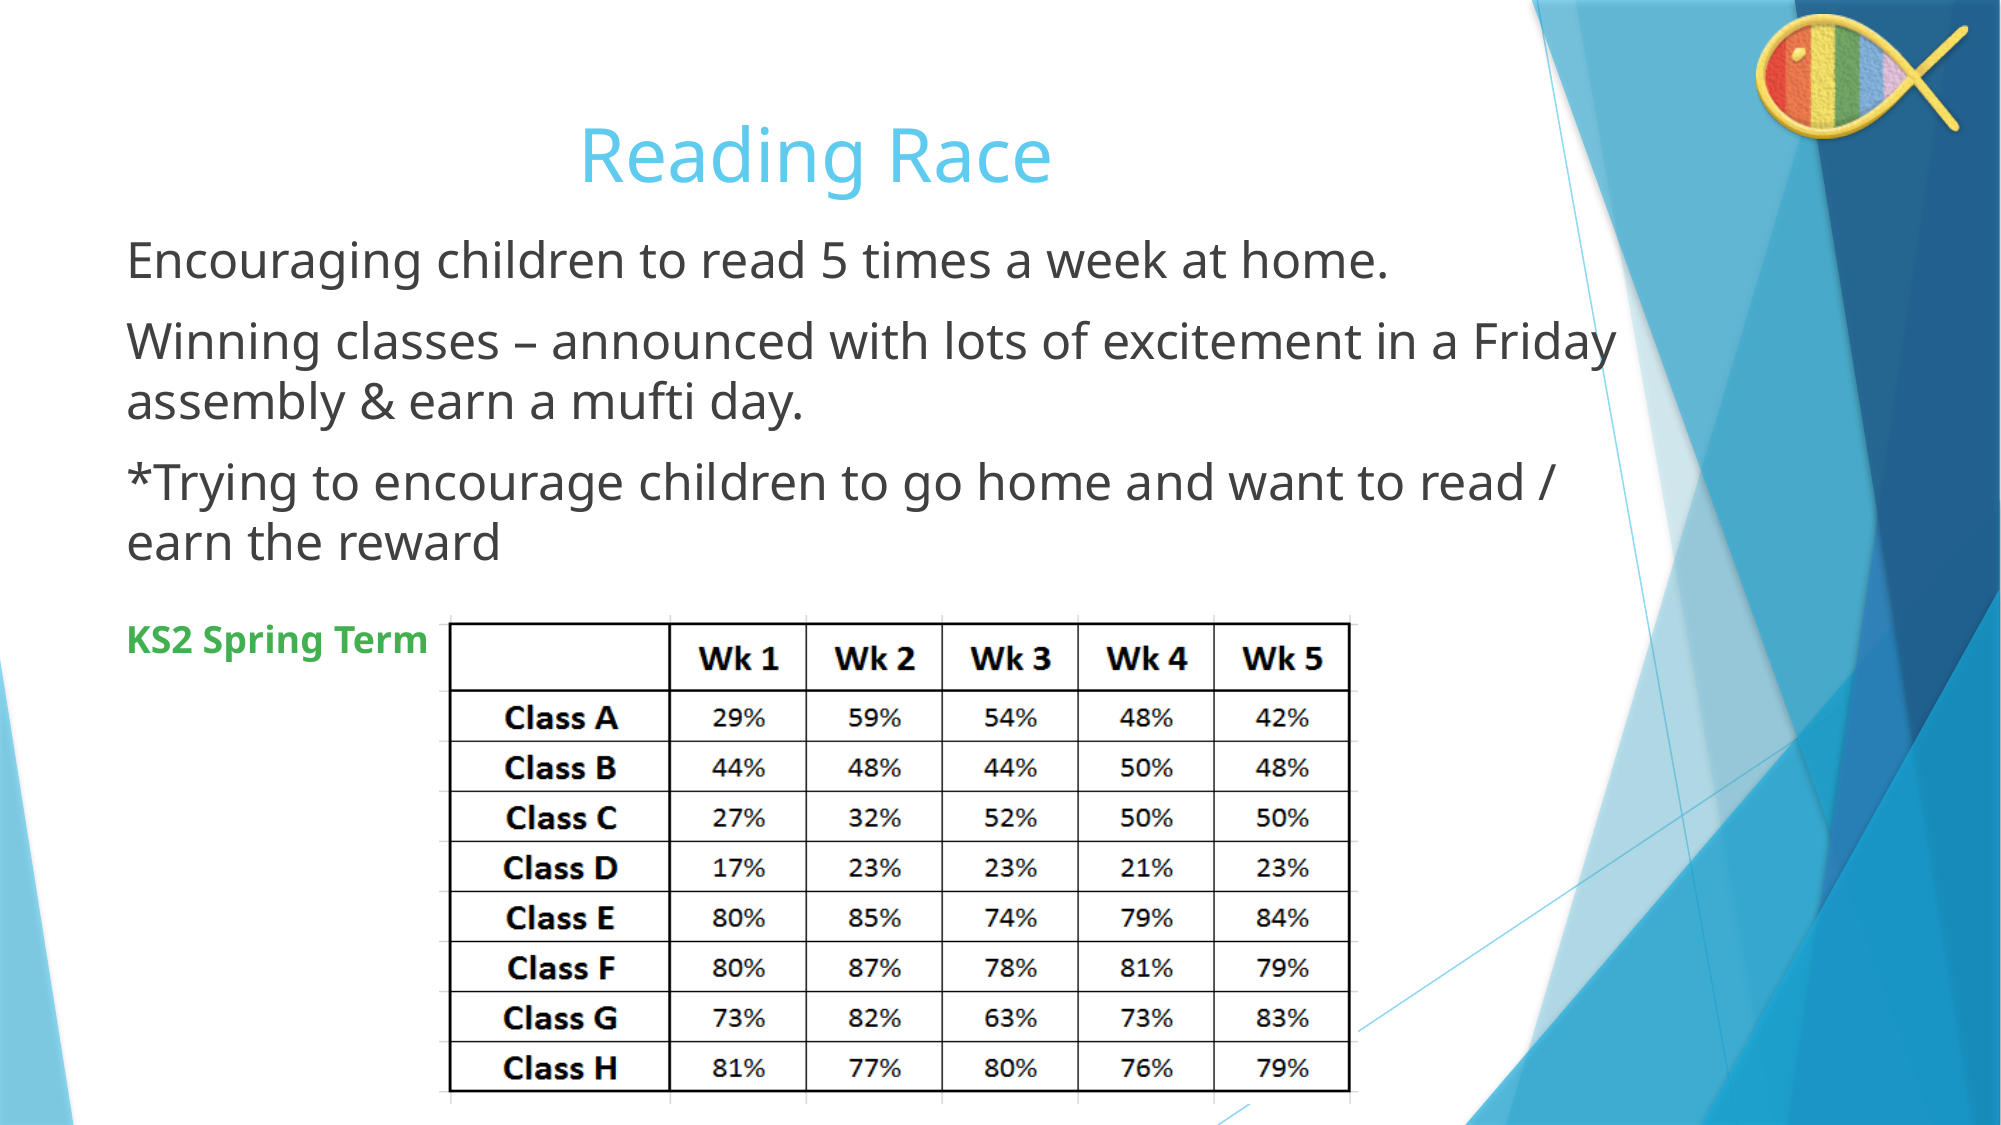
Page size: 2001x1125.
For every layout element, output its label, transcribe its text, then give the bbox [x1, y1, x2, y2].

text_box KS2 Spring Term [111, 608, 464, 669]
picture [1756, 13, 1974, 146]
list Encouraging children to read 5 times a week at home. Winning classes – announced with lots of excitement in a Friday assembly & earn a mufti day. *Trying to encourage children to go home and want to read / earn the reward [111, 221, 1643, 858]
picture [439, 614, 1358, 1104]
title Reading Race [111, 99, 1522, 221]
